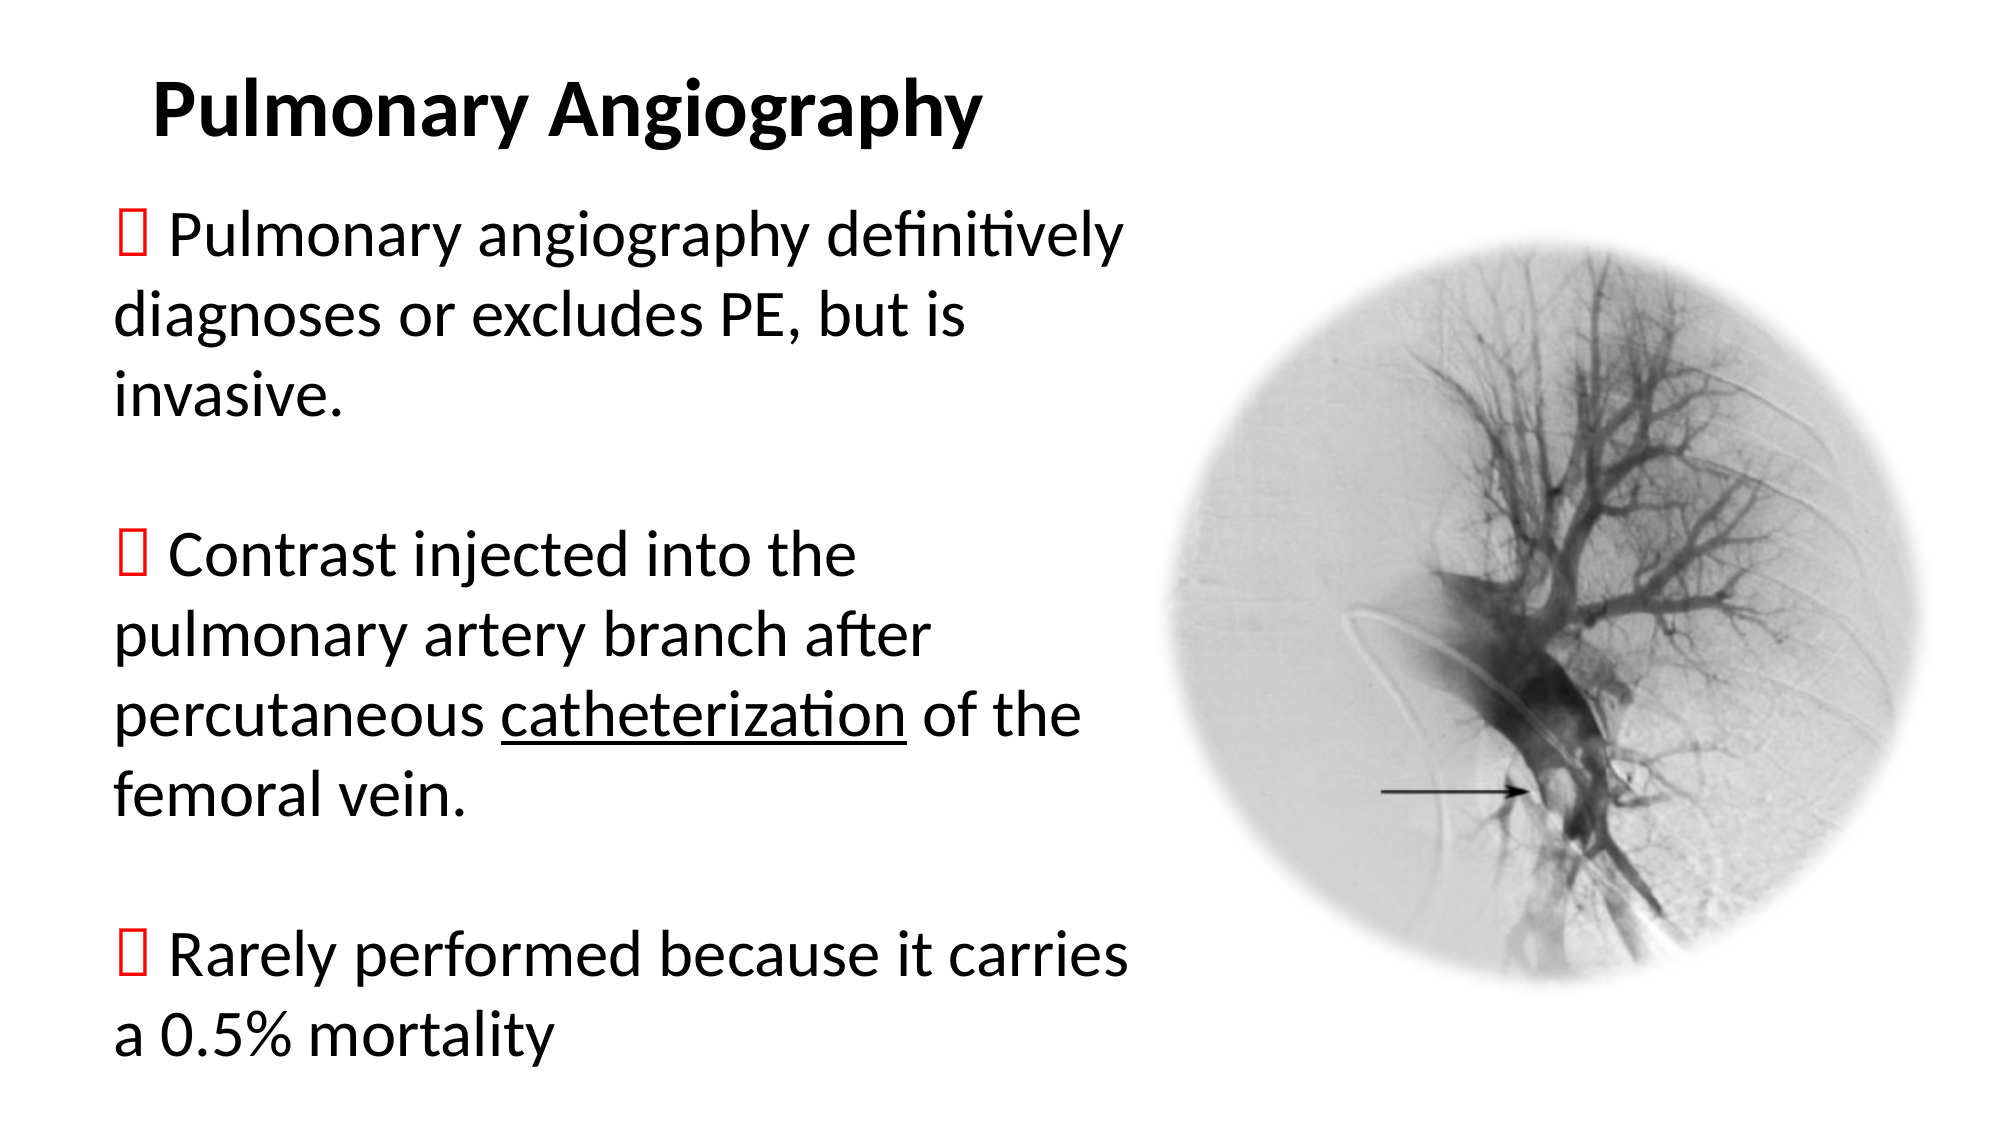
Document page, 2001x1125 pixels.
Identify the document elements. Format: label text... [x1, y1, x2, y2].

text_box  Pulmonary angiography definitively diagnoses or excludes PE, but is invasive.  Contrast injected into the pulmonary artery branch after percutaneous catheterization of the femoral vein.  Rarely performed because it carries a 0.5% mortality [99, 182, 1154, 1078]
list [1153, 228, 1937, 998]
text_box Pulmonary Angiography [137, 45, 1115, 161]
